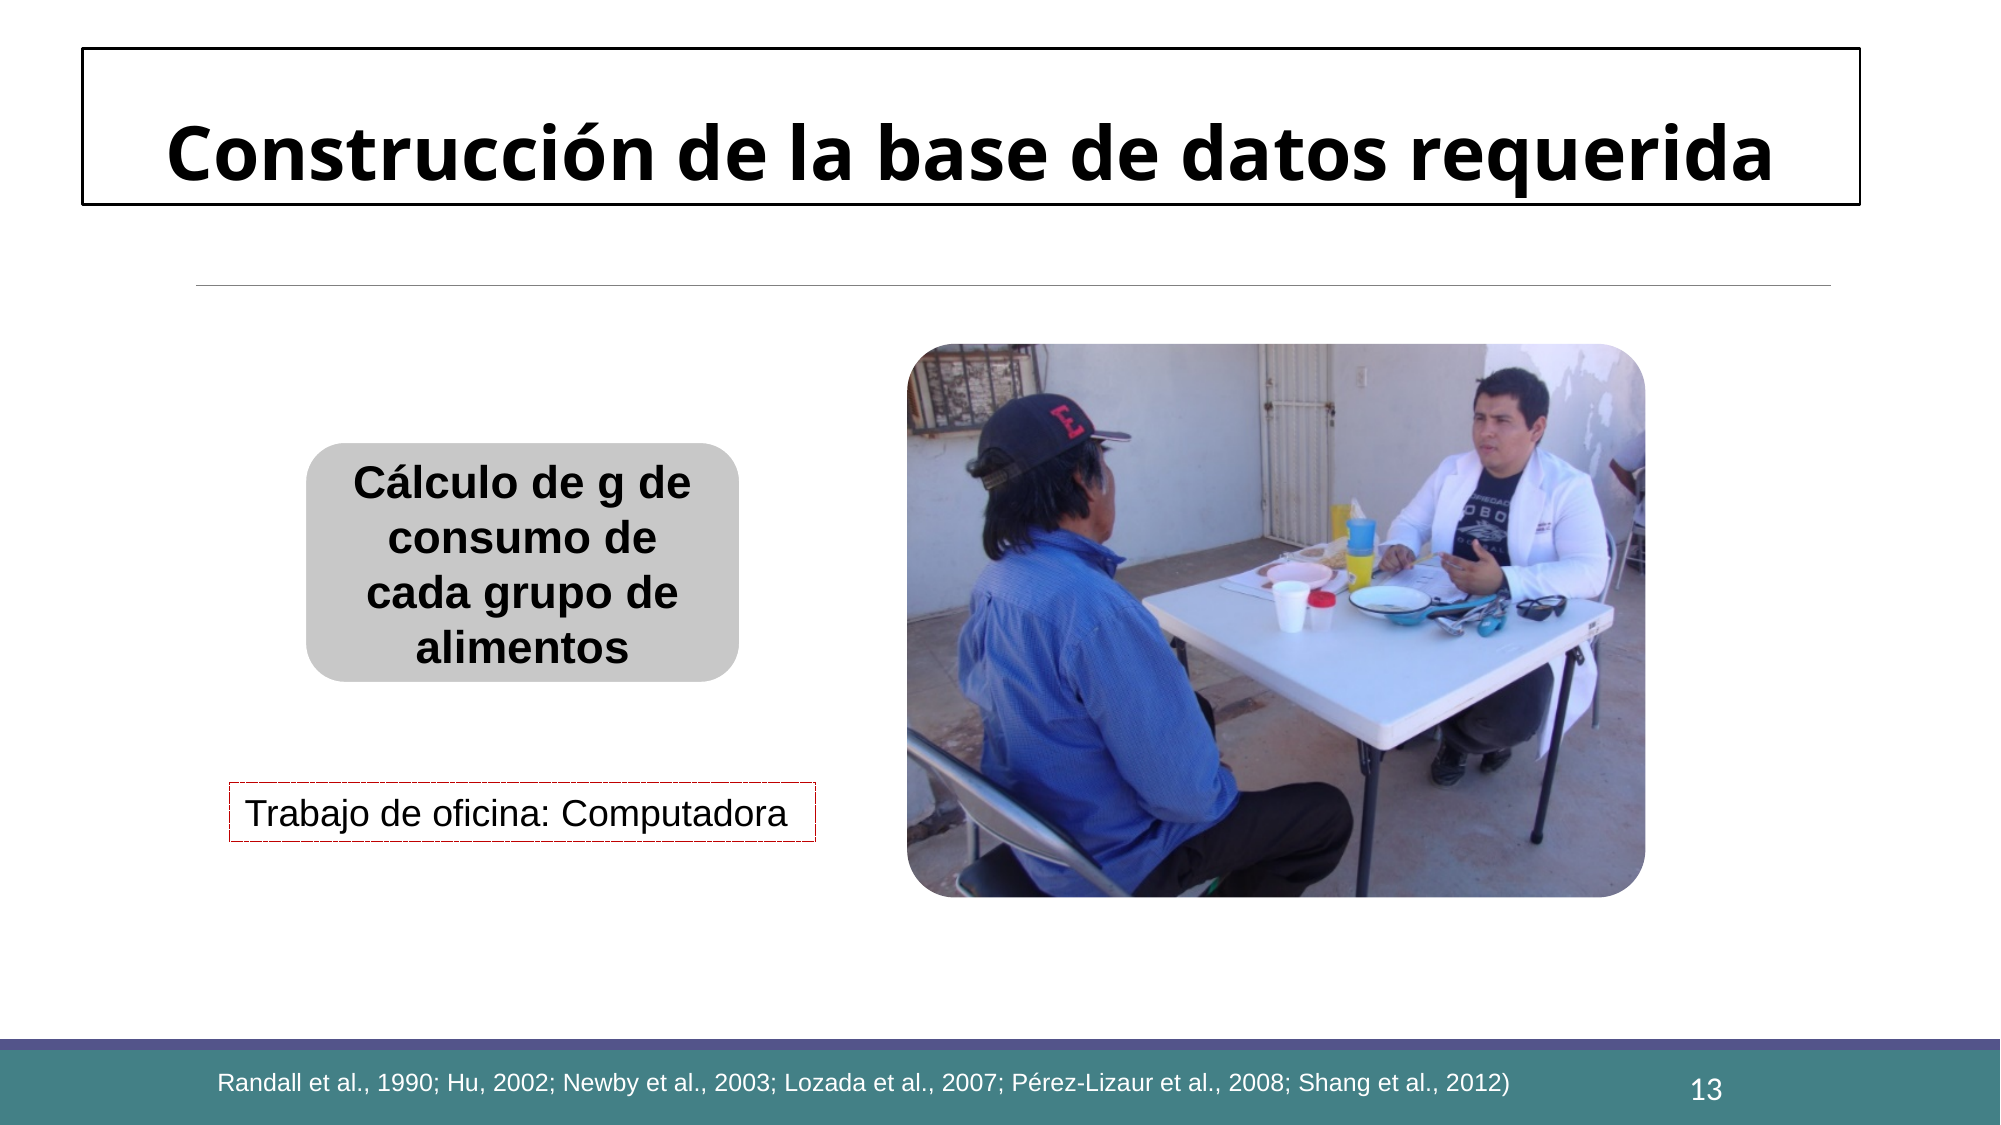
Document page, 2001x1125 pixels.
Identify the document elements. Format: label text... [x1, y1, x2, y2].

text_box Randall et al., 1990; Hu, 2002; Newby et al., 2003; Lozada et al., 2007; Pérez-Lizaur et al., 2008; Shang et al., 2012) [202, 1058, 1700, 1104]
text_box 13 [1624, 1059, 1788, 1125]
picture [906, 343, 1646, 898]
text_box Cálculo de g de consumo de cada grupo de alimentos [301, 438, 744, 687]
text_box Trabajo de oficina: Computadora [229, 782, 816, 842]
text_box Construcción de la base de datos requerida [81, 47, 1861, 206]
